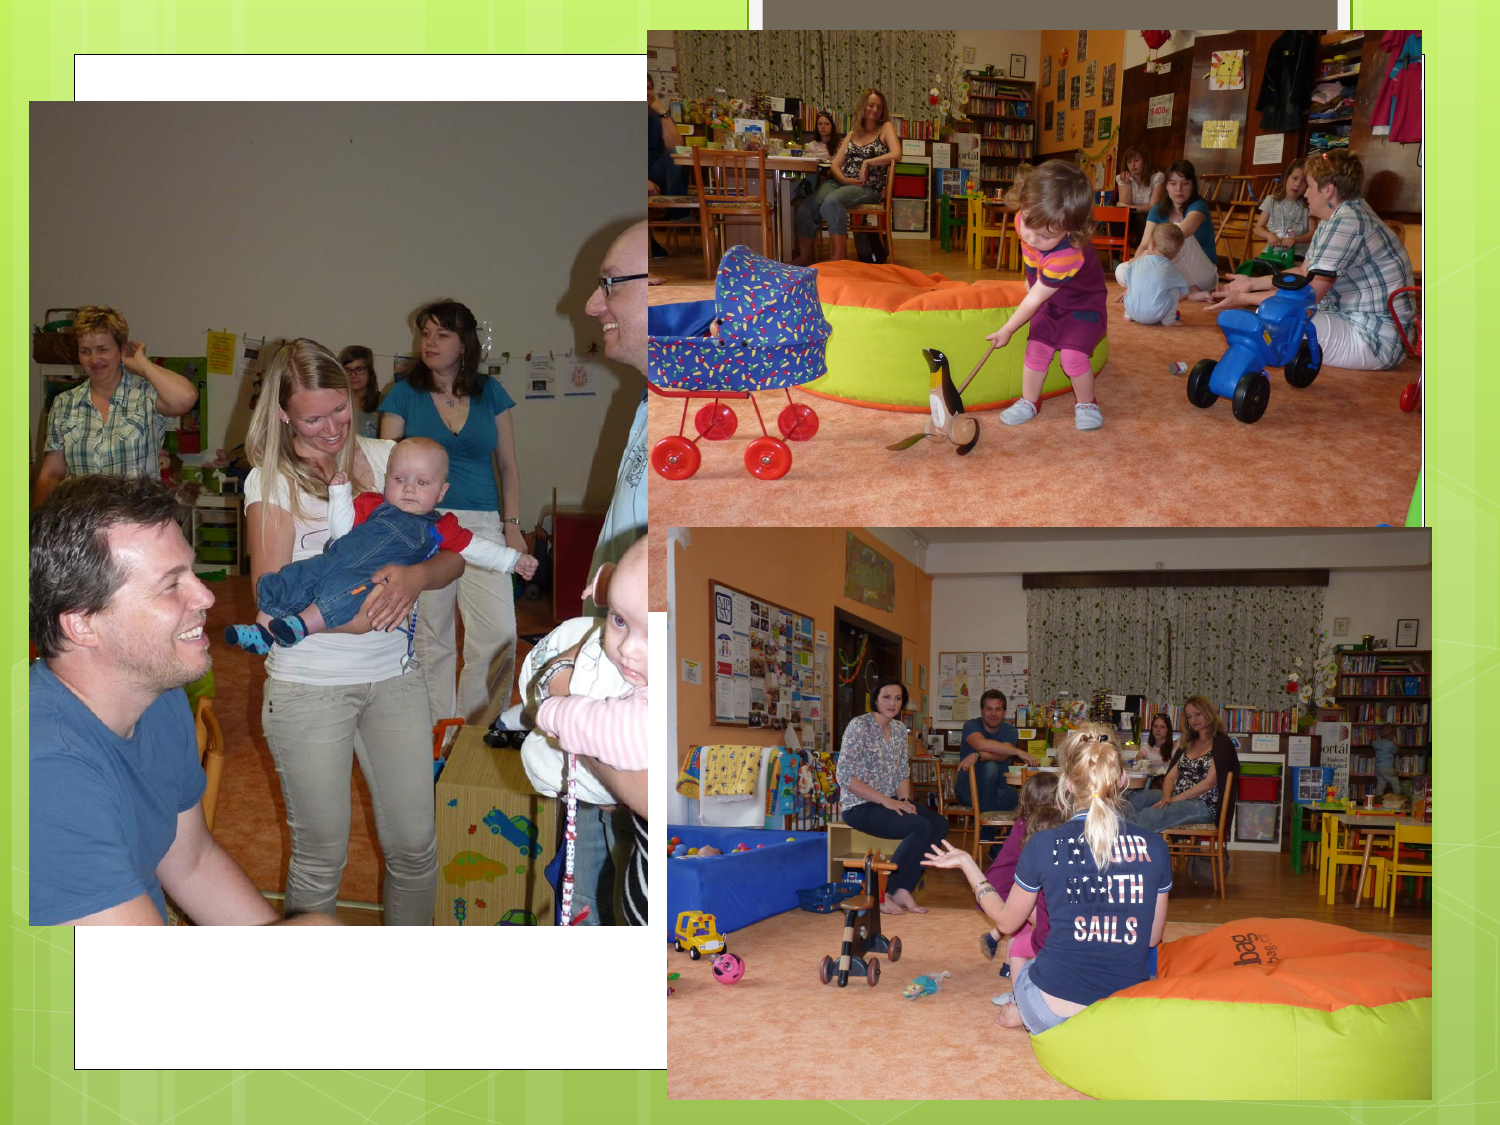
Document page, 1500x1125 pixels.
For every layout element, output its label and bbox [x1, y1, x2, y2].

picture [647, 30, 1432, 1101]
list [29, 101, 648, 927]
